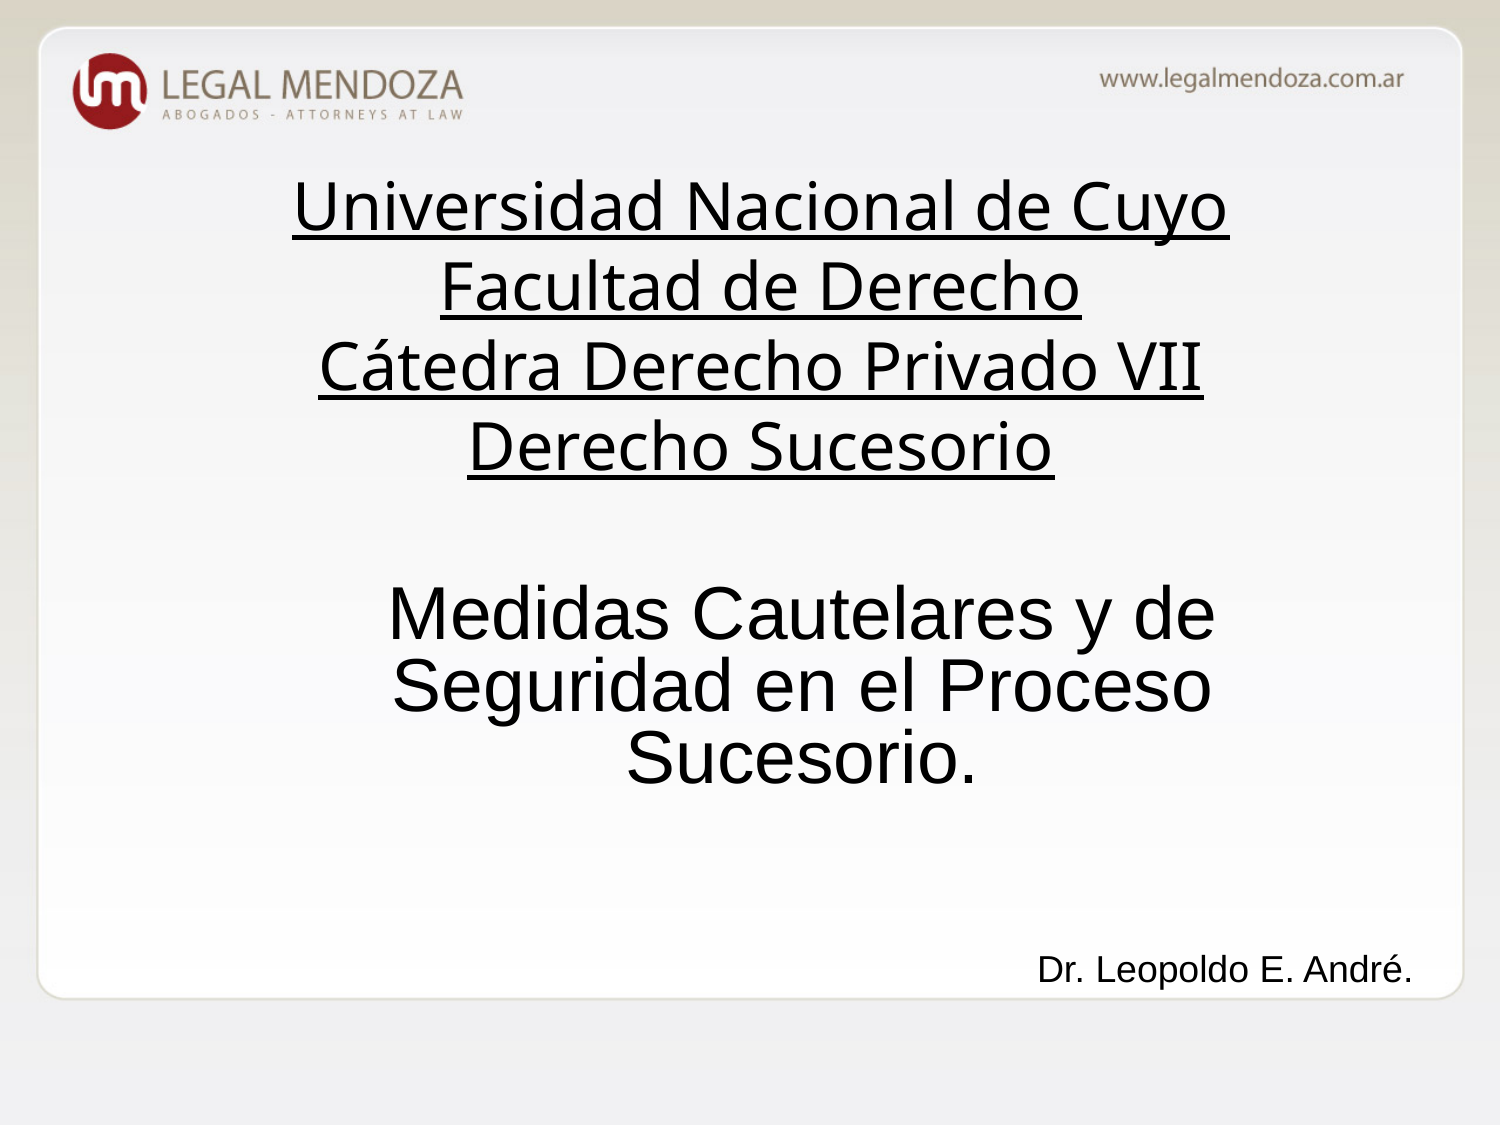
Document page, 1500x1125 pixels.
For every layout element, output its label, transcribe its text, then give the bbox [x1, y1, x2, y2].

title Universidad Nacional de Cuyo Facultad de Derecho Cátedra Derecho Privado VII Derecho Sucesorio [105, 175, 1417, 472]
subtitle Medidas Cautelares y de Seguridad en el Proceso Sucesorio. [269, 573, 1337, 771]
text_box Dr. Leopoldo E. André. [843, 937, 1477, 998]
picture [0, 0, 1500, 1125]
